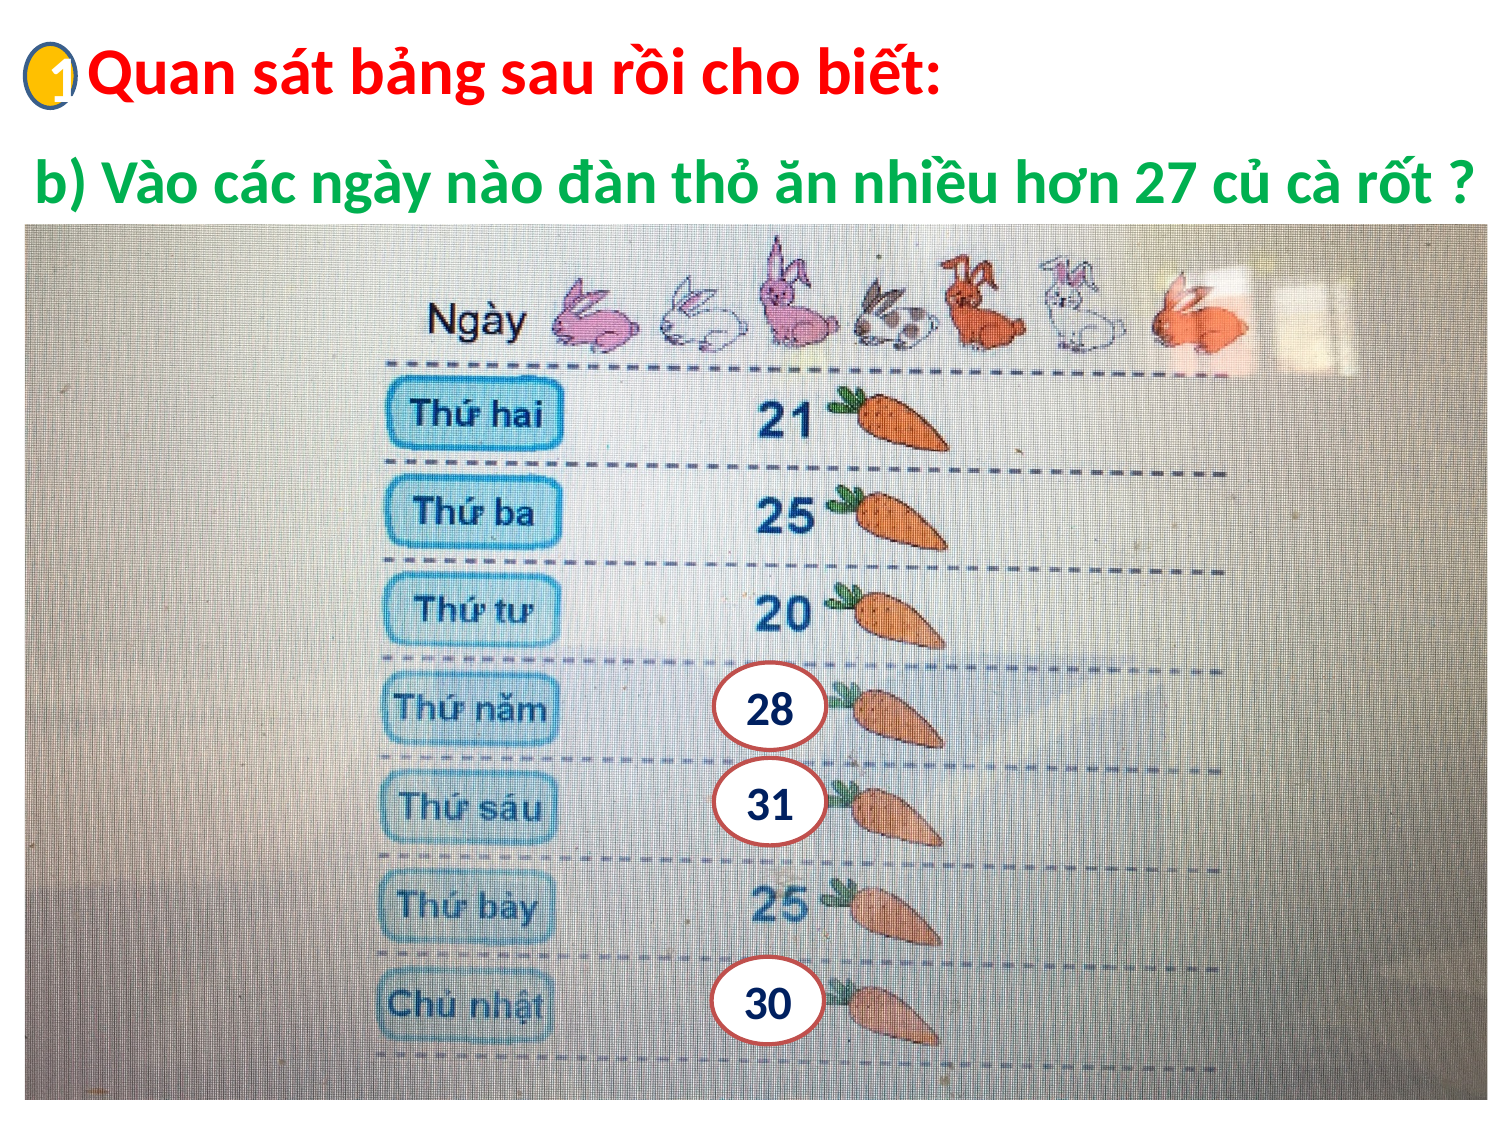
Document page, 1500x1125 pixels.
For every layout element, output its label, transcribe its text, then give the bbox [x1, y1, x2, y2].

text_box 1 [22, 41, 78, 111]
title Quan sát bảng sau rồi cho biết: [0, 0, 1050, 138]
picture [24, 224, 1488, 1101]
text_box b) Vào các ngày nào đàn thỏ ăn nhiều hơn 27 củ cà rốt ? [20, 134, 1500, 224]
